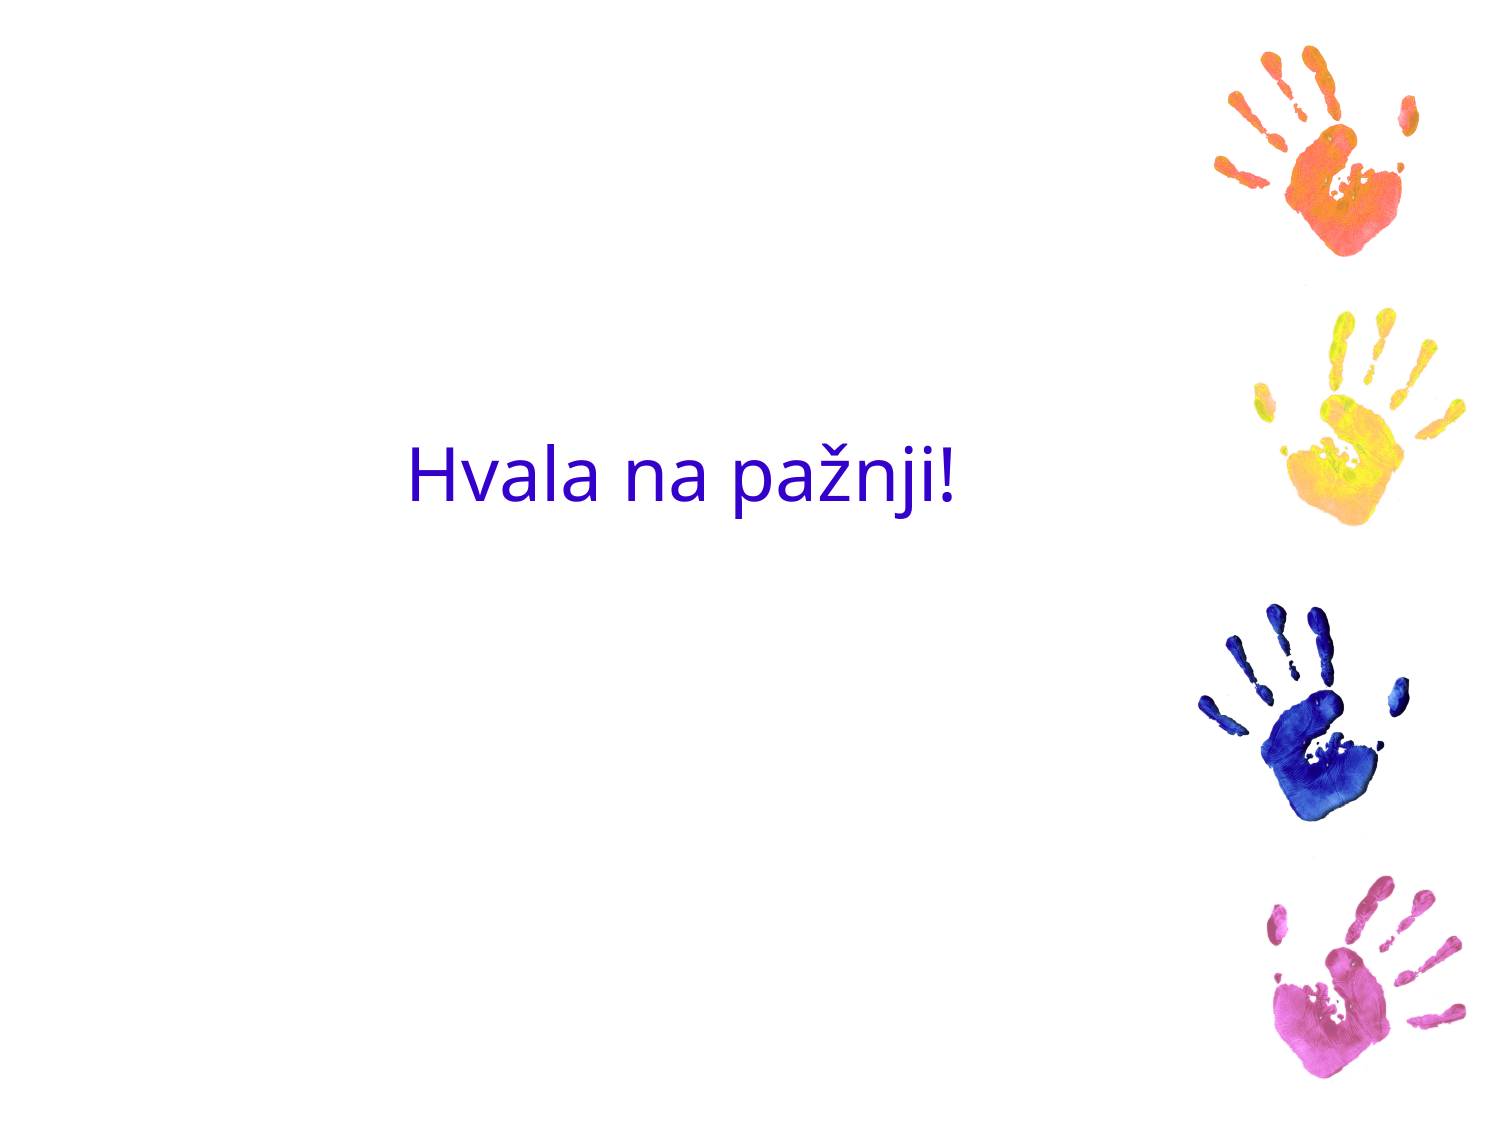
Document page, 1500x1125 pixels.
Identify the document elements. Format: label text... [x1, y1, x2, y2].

picture [1169, 0, 1500, 1125]
list Hvala na pažnji! [112, 254, 1176, 1000]
